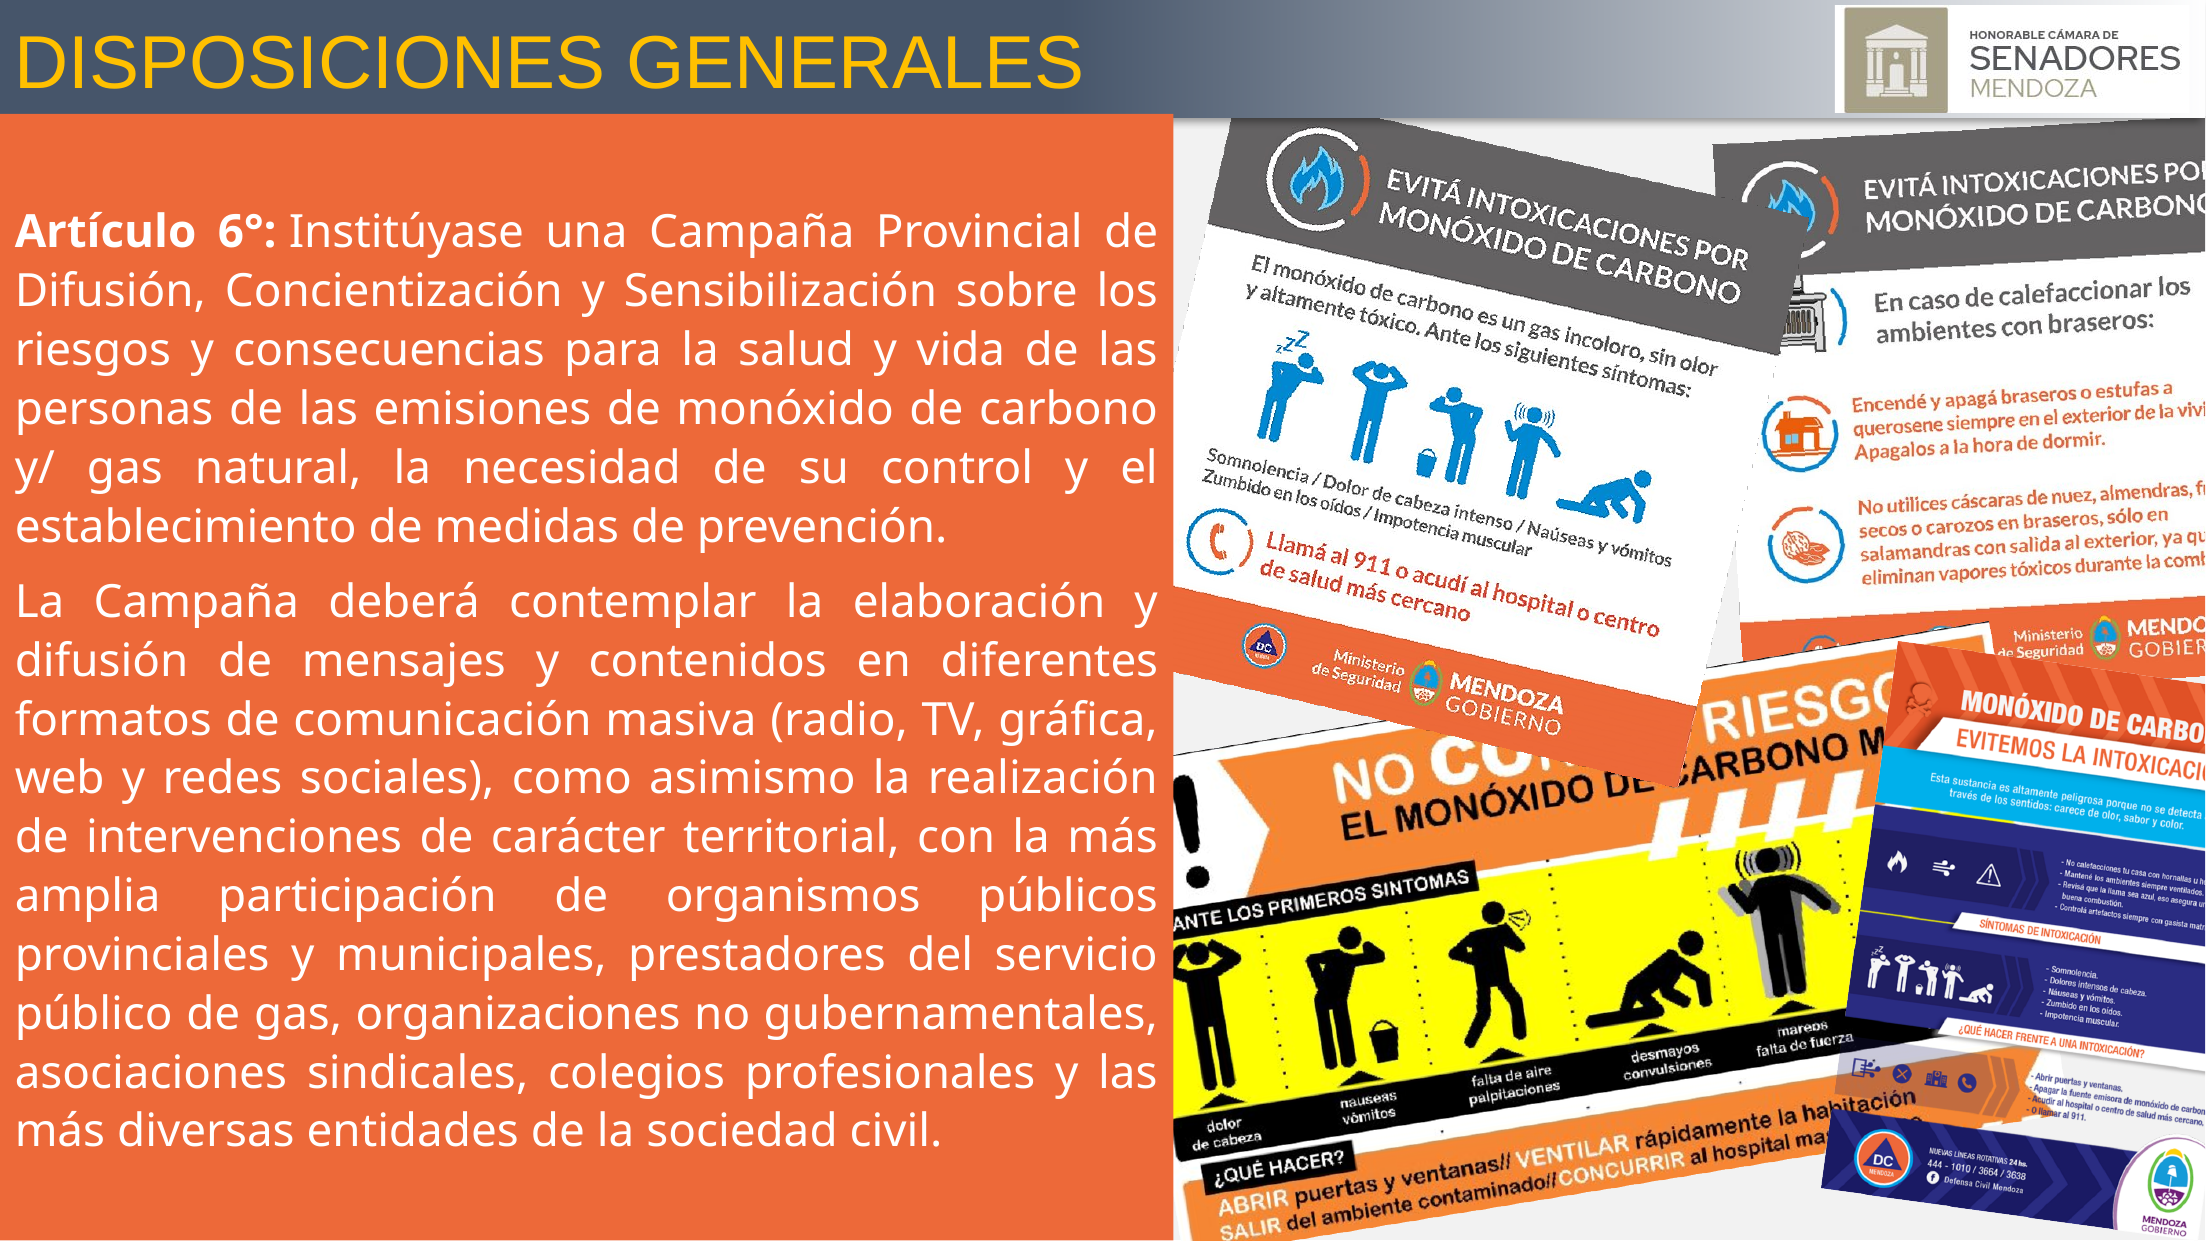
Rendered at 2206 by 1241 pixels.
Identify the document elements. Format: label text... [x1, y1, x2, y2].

picture [2025, 789, 2037, 794]
picture [1958, 792, 1976, 799]
picture [2125, 816, 2141, 822]
picture [2037, 803, 2048, 809]
text_box Artículo 6°: Institúyase una Campaña Provincial de Difusión, Concientización y Sensibilización sobre los riesgos y consecuencias para la salud y vida de las personas de las emisiones de monóxido de carbono y/ gas natural, la necesidad de su control y el establecimiento de medidas de prevención. La Campaña deberá contemplar la elaboración y difusión de mensajes y contenidos en diferentes formatos de comunicación masiva (radio, TV, gráfica, web y redes sociales), como asimismo la realización de intervenciones de carácter territorial, con la más amplia participación de organismos públicos provinciales y municipales, prestadores del servicio público de gas, organizaciones no gubernamentales, asociaciones sindicales, colegios profesionales y las más diversas entidades de la sociedad civil. [0, 112, 1176, 1241]
picture [2017, 801, 2034, 806]
picture [2172, 808, 2189, 816]
picture [2040, 791, 2052, 796]
picture [2094, 799, 2102, 804]
picture [2070, 808, 2084, 814]
picture [2000, 785, 2008, 791]
picture [2079, 797, 2087, 804]
picture [2062, 794, 2076, 799]
picture [2013, 787, 2023, 793]
text_box DISPOSICIONES GENERALES [0, 0, 2206, 120]
picture [2167, 820, 2175, 827]
picture [1834, 5, 2190, 113]
picture [1981, 796, 1991, 800]
picture [1136, 120, 2206, 1241]
picture [2156, 807, 2164, 812]
